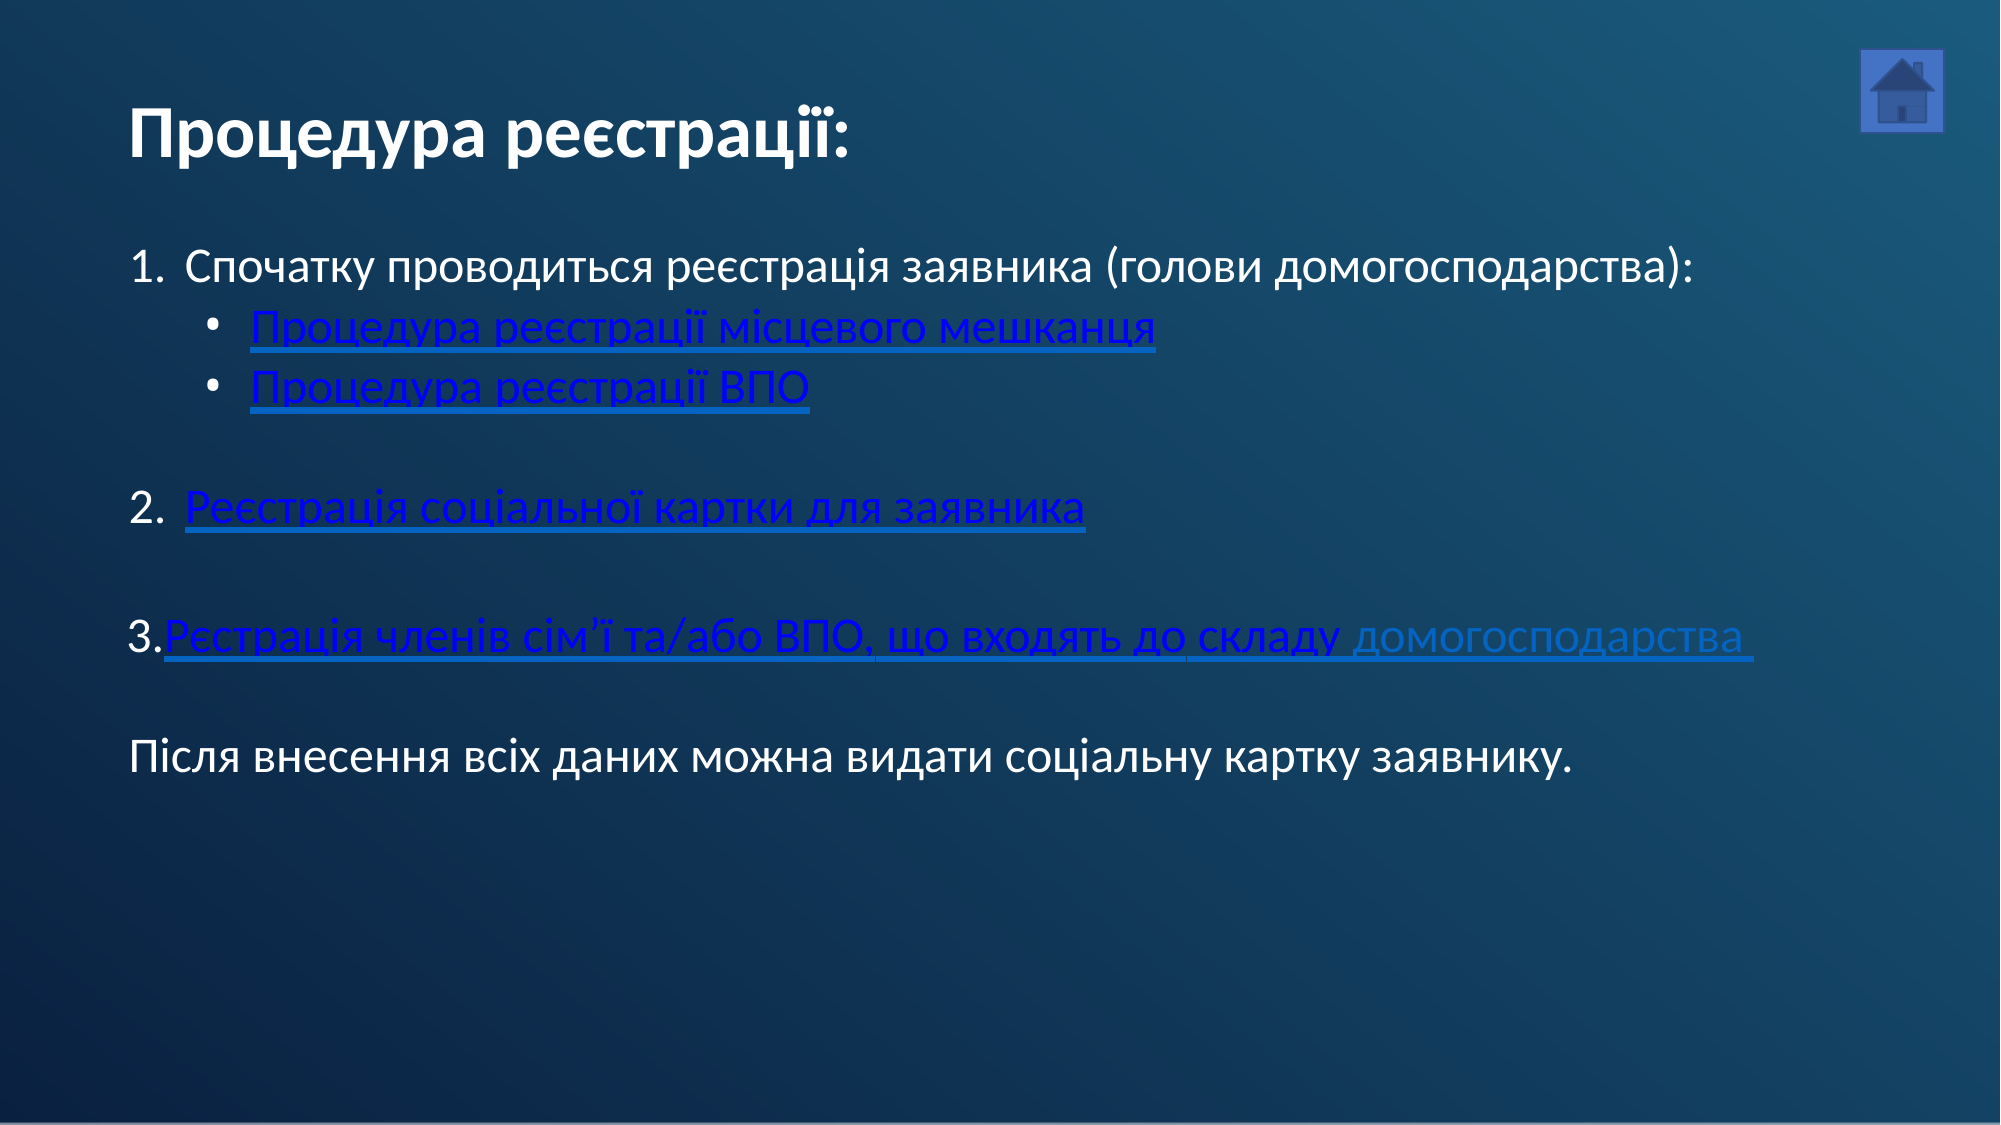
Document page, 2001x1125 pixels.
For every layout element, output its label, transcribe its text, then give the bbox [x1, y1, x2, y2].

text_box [1858, 47, 1946, 134]
title Процедура реєстрації: [126, 80, 859, 230]
text_box Спочатку проводиться реєстрація заявника (голови домогосподарства): Процедура реєстрації місцевого мешканця Процедура реєстрації ВПО Реєстрація соціальної картки для заявника Рєстрація членів сім’ї та/або ВПО, що входять до складу домогосподарства Після внесення всіх даних можна видати соціальну картку заявнику. [126, 230, 1777, 783]
picture [0, 0, 2000, 1125]
